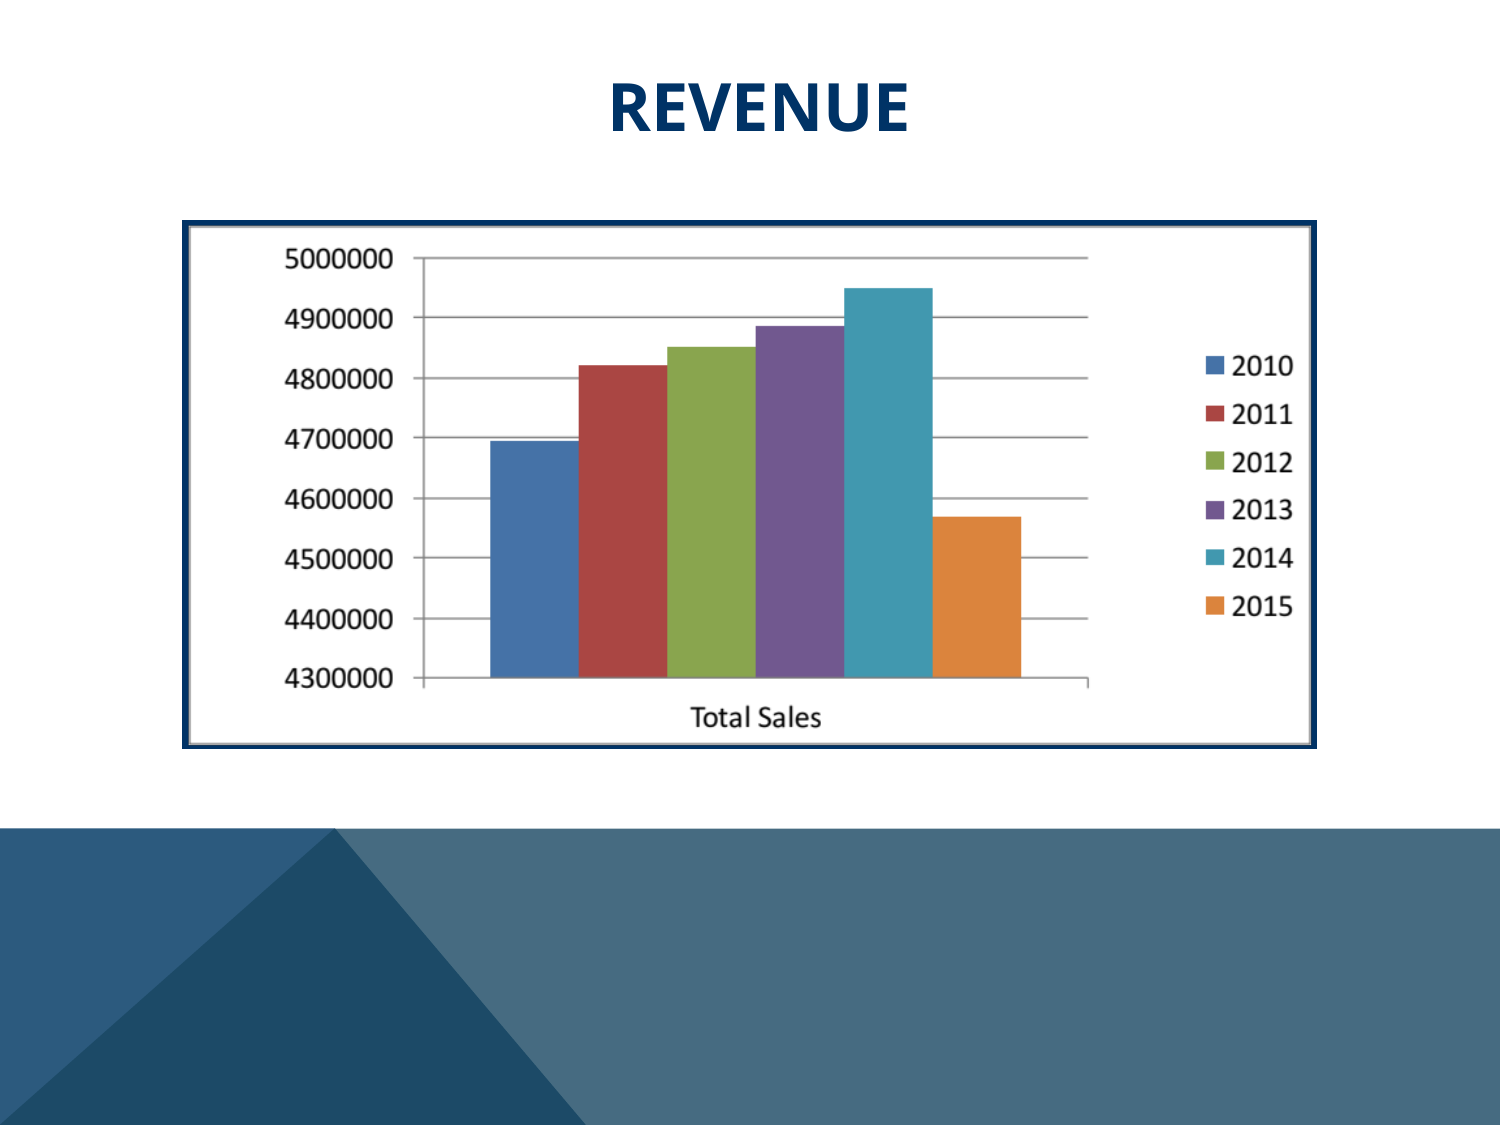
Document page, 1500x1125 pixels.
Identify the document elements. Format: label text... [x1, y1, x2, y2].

title Revenue [135, 60, 1369, 150]
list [182, 219, 1317, 750]
